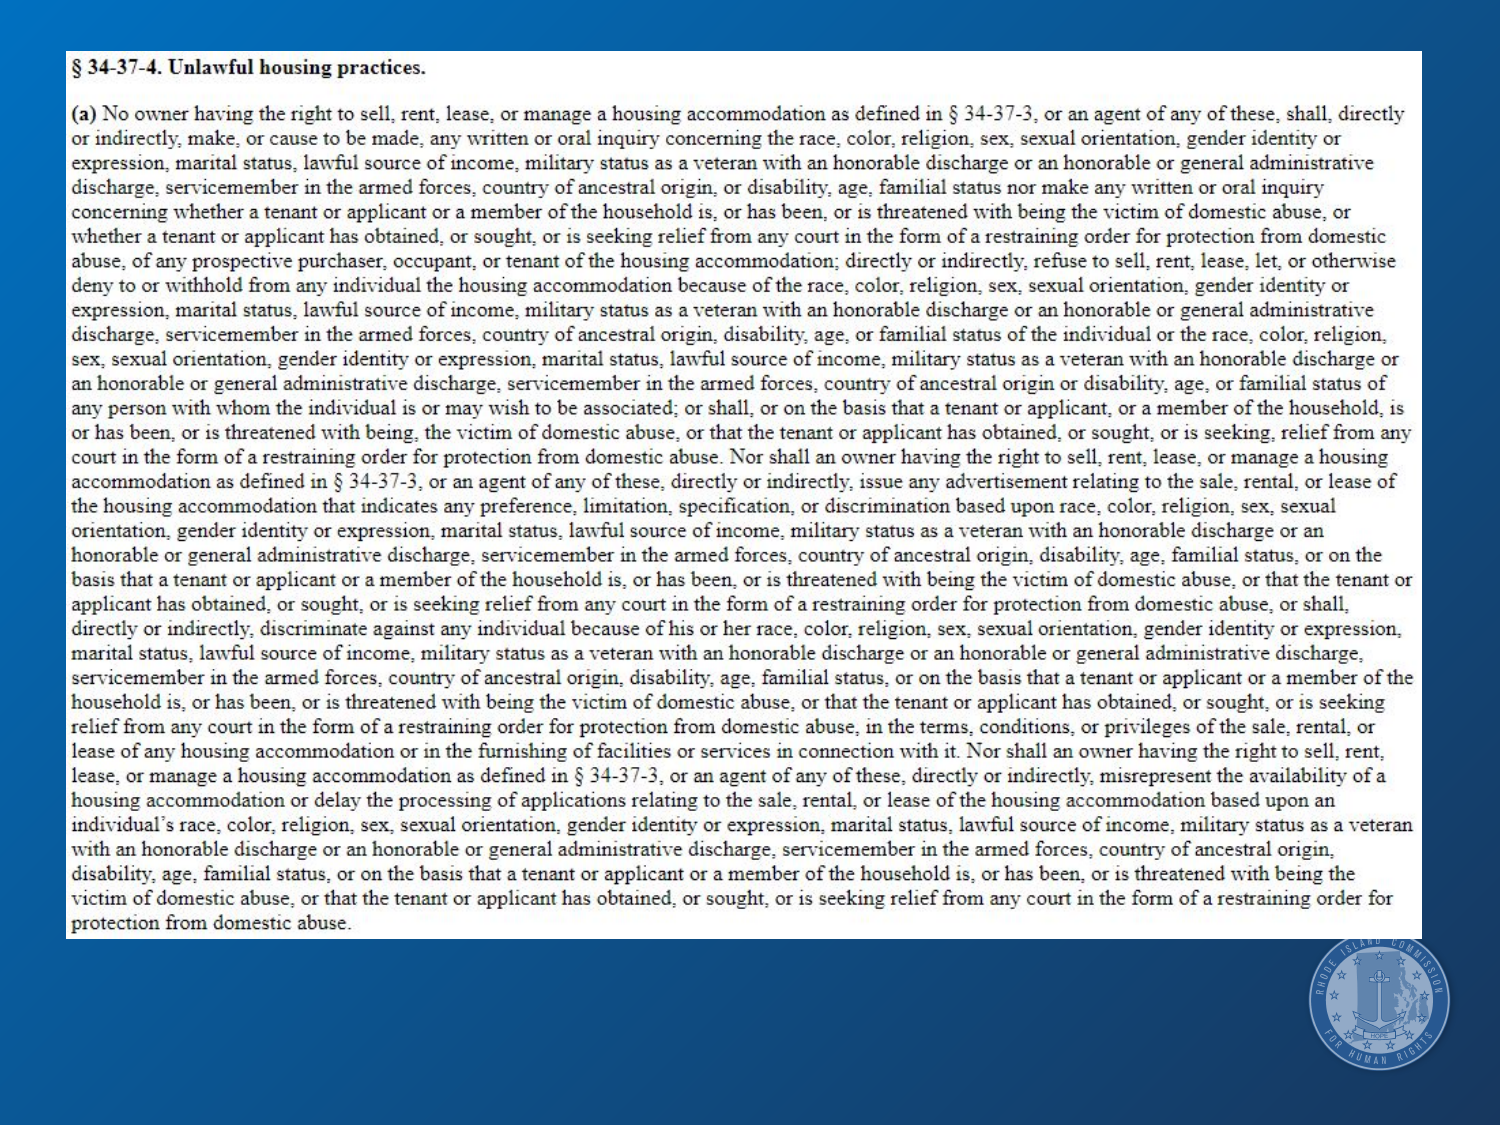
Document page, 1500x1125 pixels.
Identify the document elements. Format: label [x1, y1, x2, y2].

picture [66, 51, 1454, 1091]
